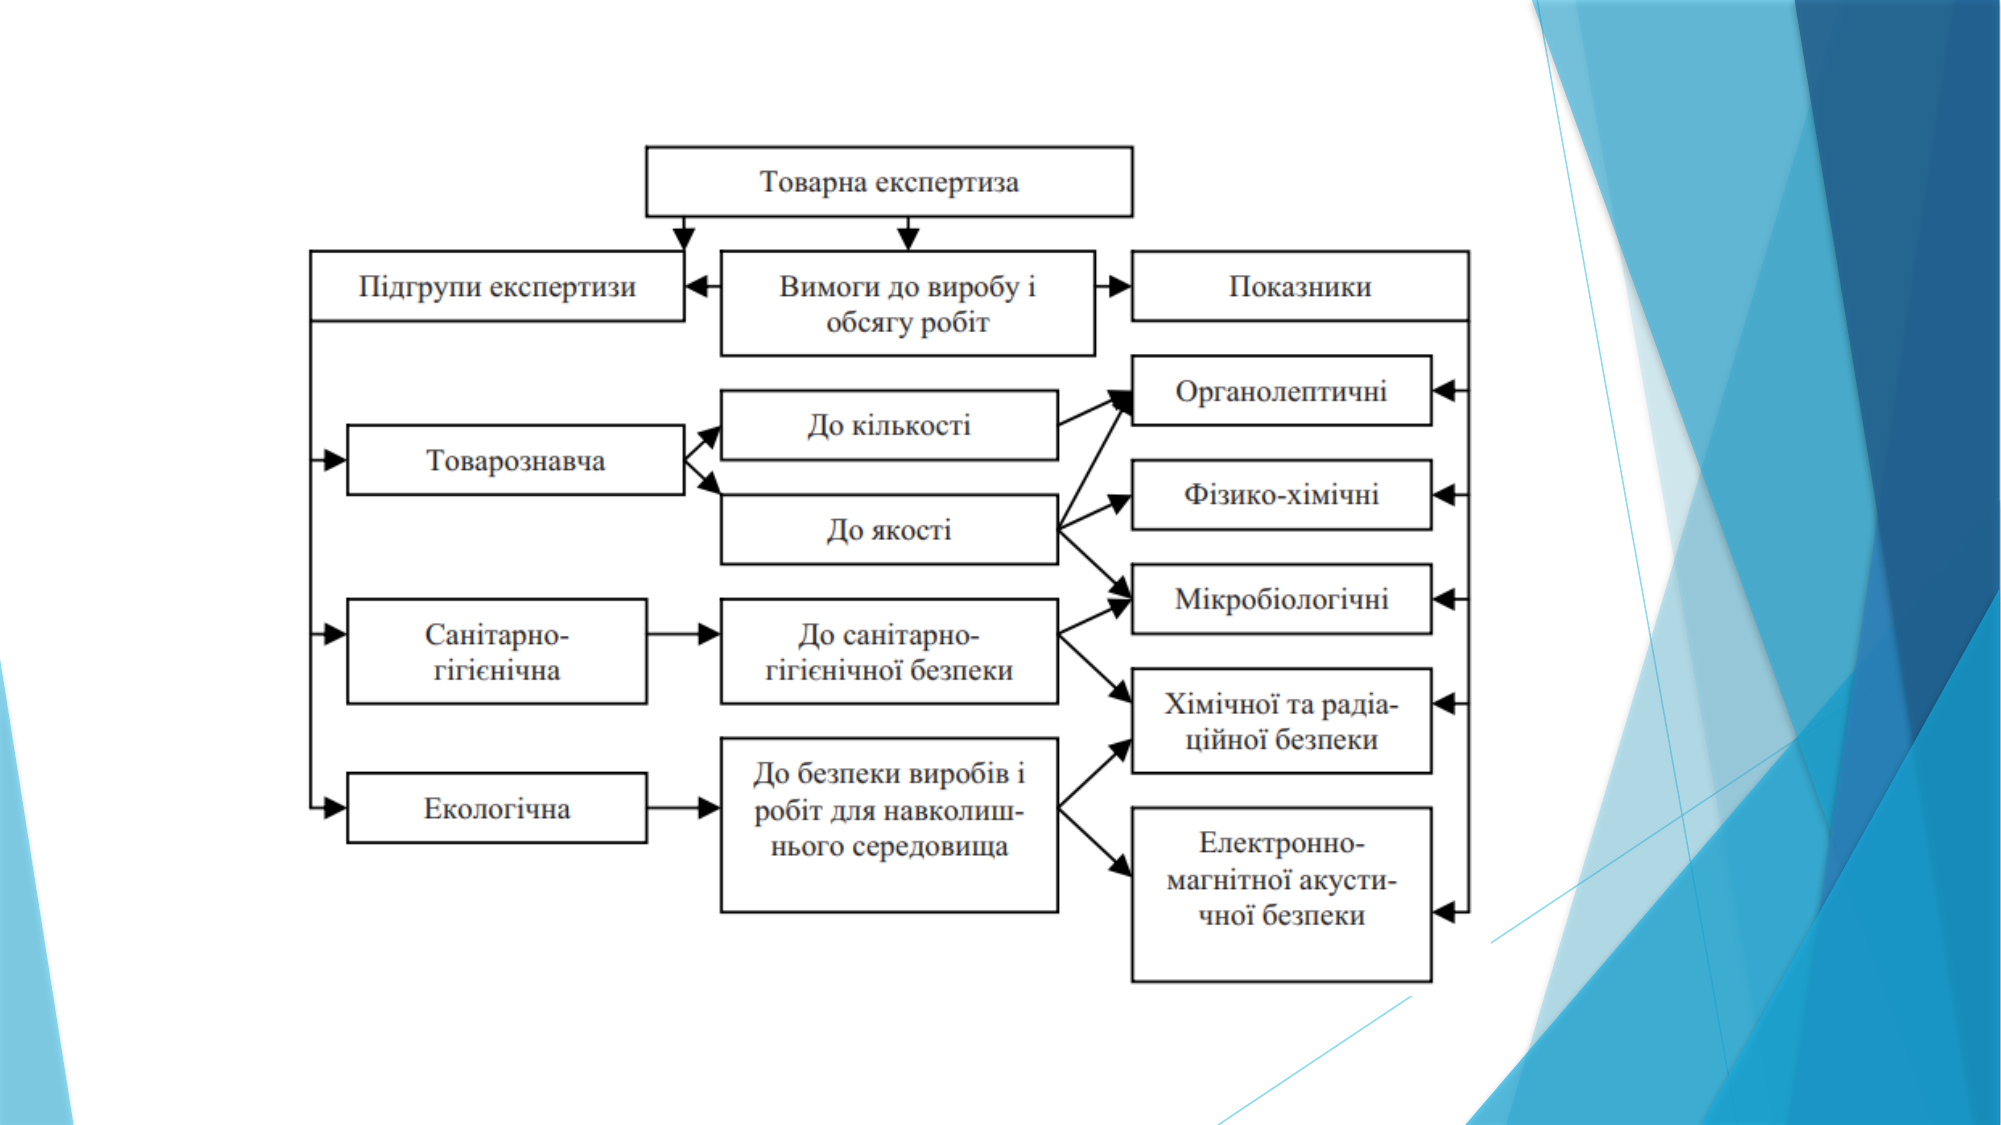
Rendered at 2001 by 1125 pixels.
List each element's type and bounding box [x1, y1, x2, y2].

picture [295, 129, 1492, 996]
